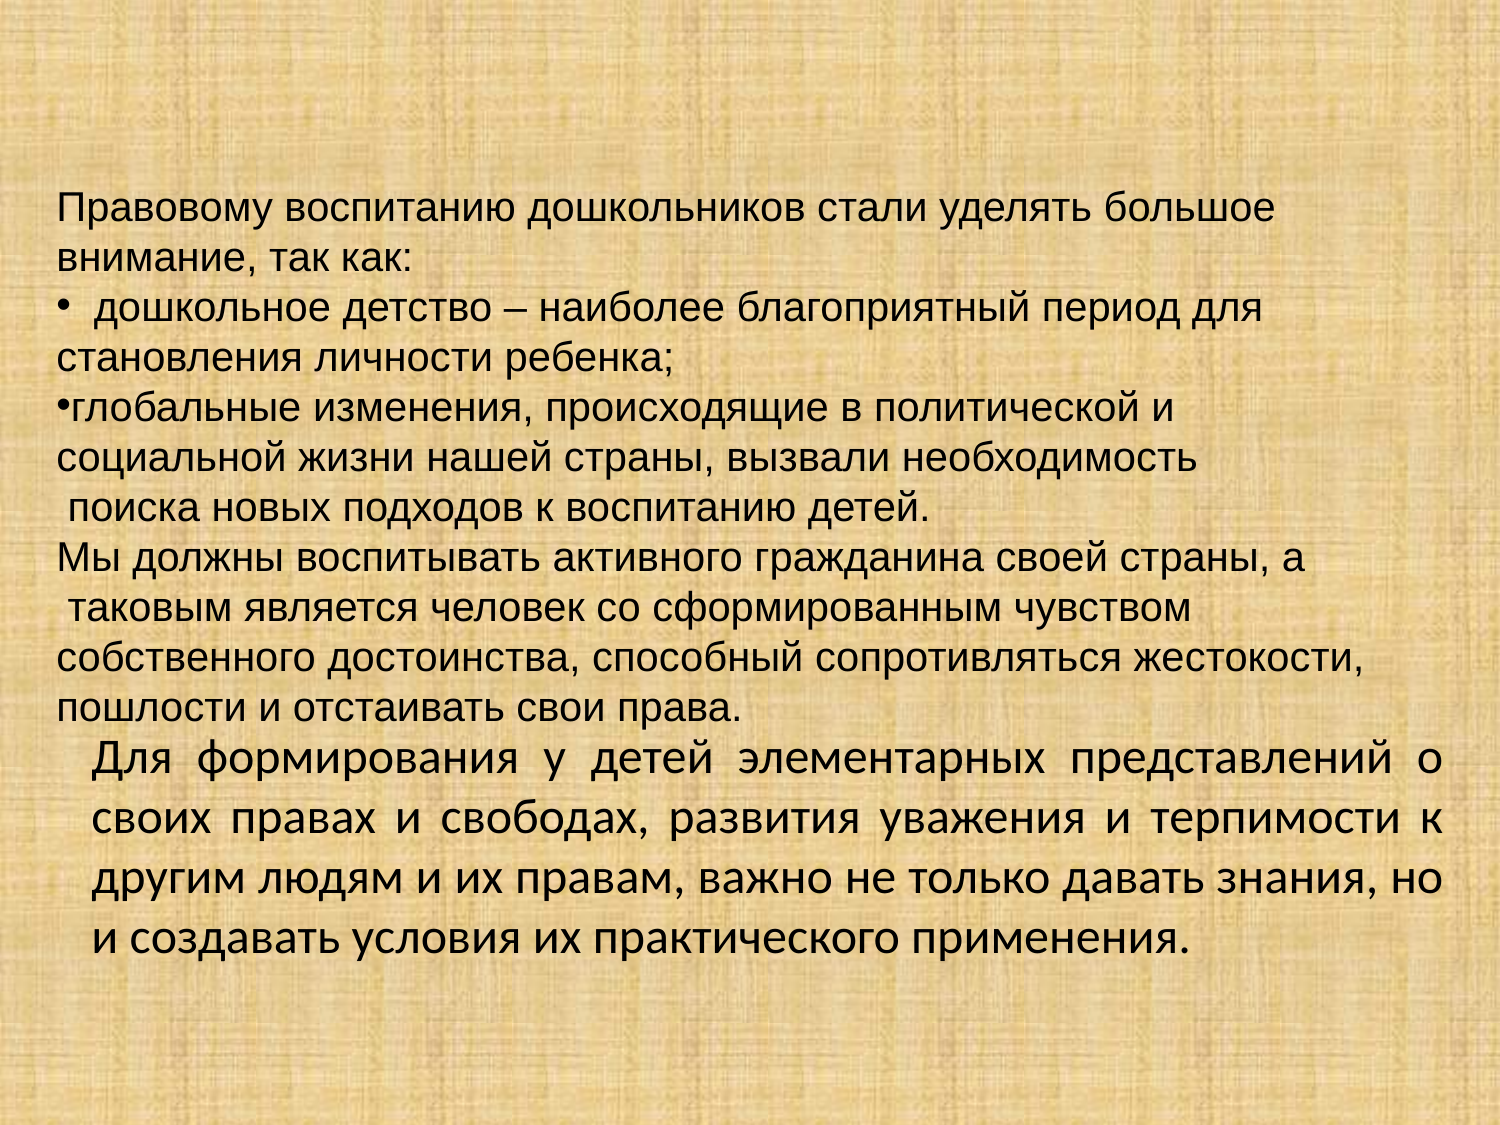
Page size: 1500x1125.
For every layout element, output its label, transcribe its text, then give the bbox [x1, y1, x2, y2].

text_box Для формирования у детей элементарных представлений о своих правах и свободах, развития уважения и терпимости к другим людям и их правам, важно не только давать знания, но и создавать условия их практического применения. [76, 715, 1459, 971]
text_box Правовому воспитанию дошкольников стали уделять большое внимание, так как: дошкольное детство – наиболее благоприятный период для становления личности ребенка; глобальные изменения, происходящие в политической и социальной жизни нашей страны, вызвали необходимость поиска новых подходов к воспитанию детей. Мы должны воспитывать активного гражданина своей страны, а таковым является человек со сформированным чувством собственного достоинства, способный сопротивляться жестокости, пошлости и отстаивать свои права. [41, 0, 1412, 1057]
picture [0, 0, 1500, 1125]
